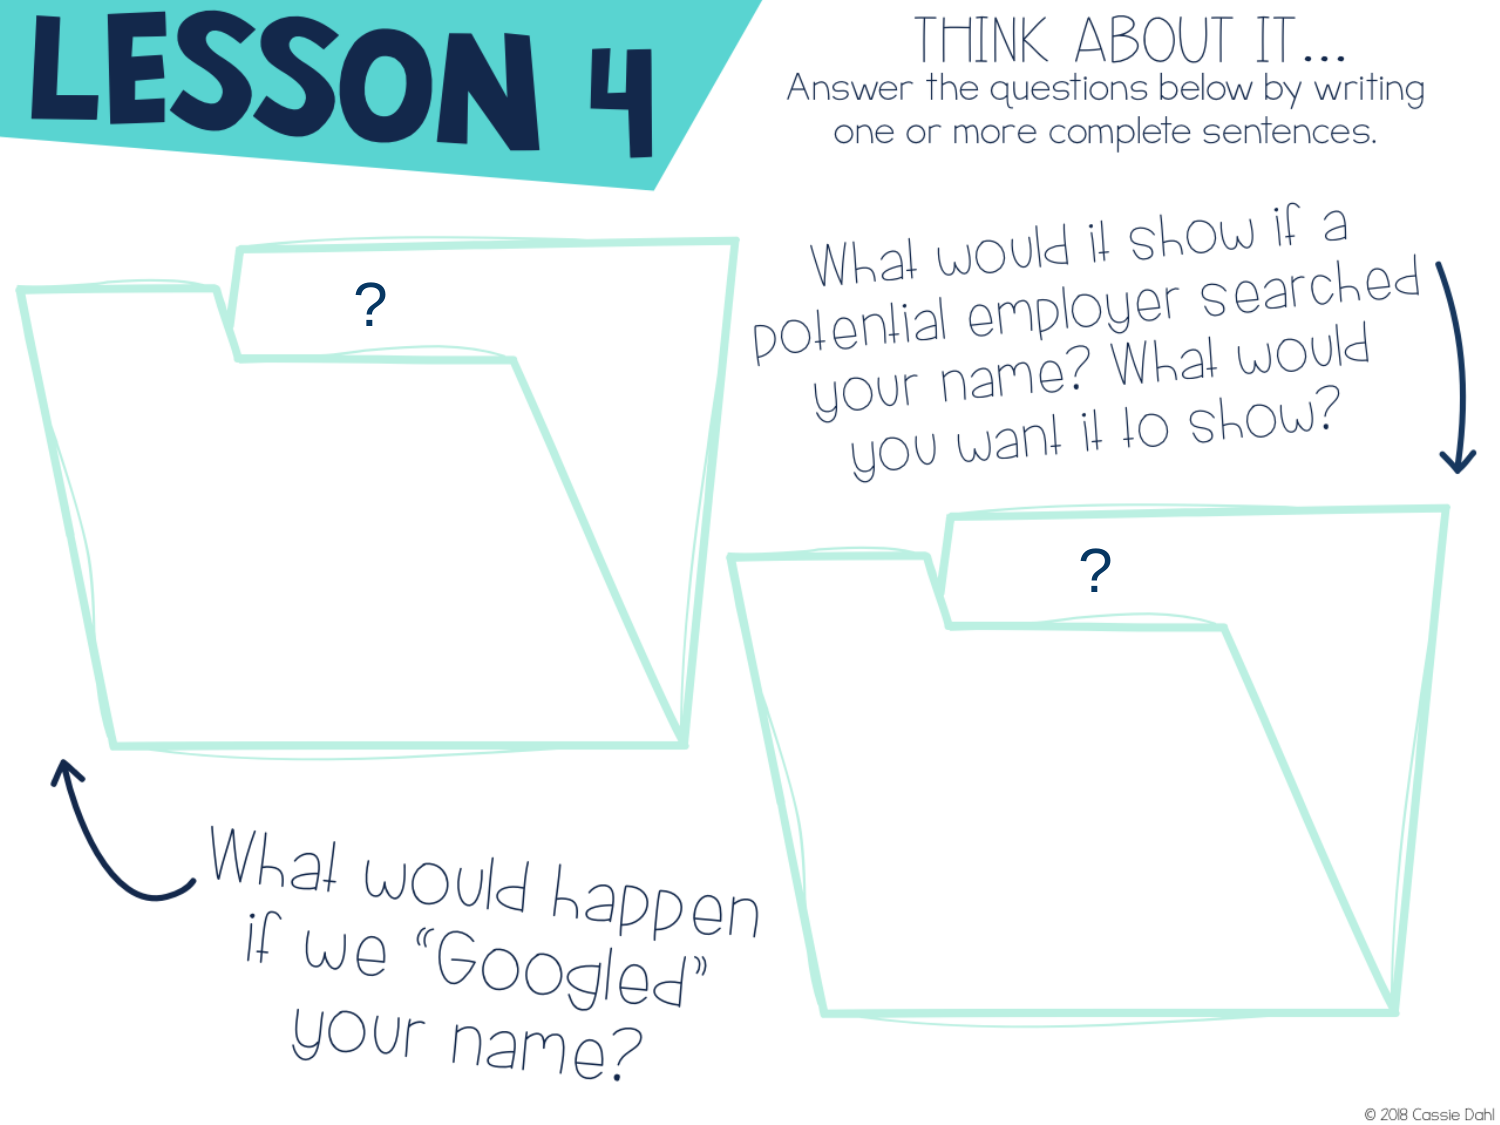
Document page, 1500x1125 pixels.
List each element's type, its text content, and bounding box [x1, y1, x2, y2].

text_box ? [46, 248, 696, 368]
text_box ? [771, 514, 1421, 634]
picture [0, 0, 1500, 1125]
